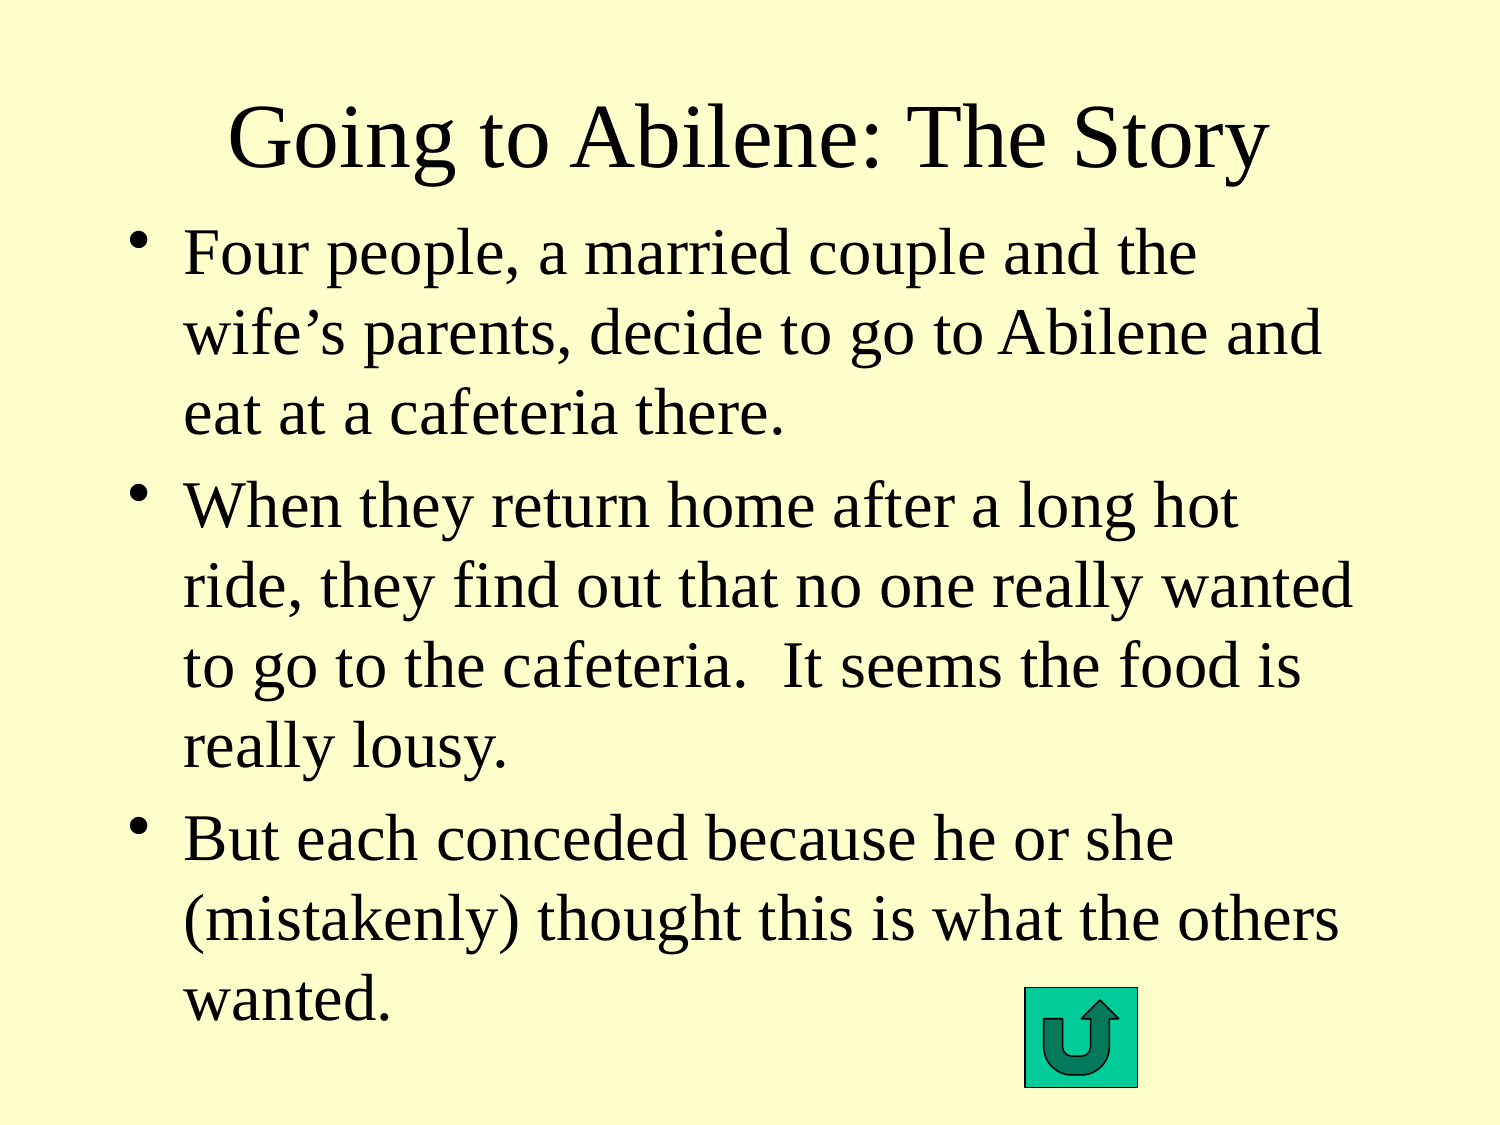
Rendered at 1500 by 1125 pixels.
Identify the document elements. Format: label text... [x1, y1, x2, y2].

title Going to Abilene: The Story [112, 37, 1388, 199]
text_box [1025, 987, 1138, 1088]
list Four people, a married couple and the wife’s parents, decide to go to Abilene and eat at a cafeteria there. When they return home after a long hot ride, they find out that no one really wanted to go to the cafeteria. It seems the food is really lousy. But each conceded because he or she (mistakenly) thought this is what the others wanted. [112, 199, 1388, 1076]
